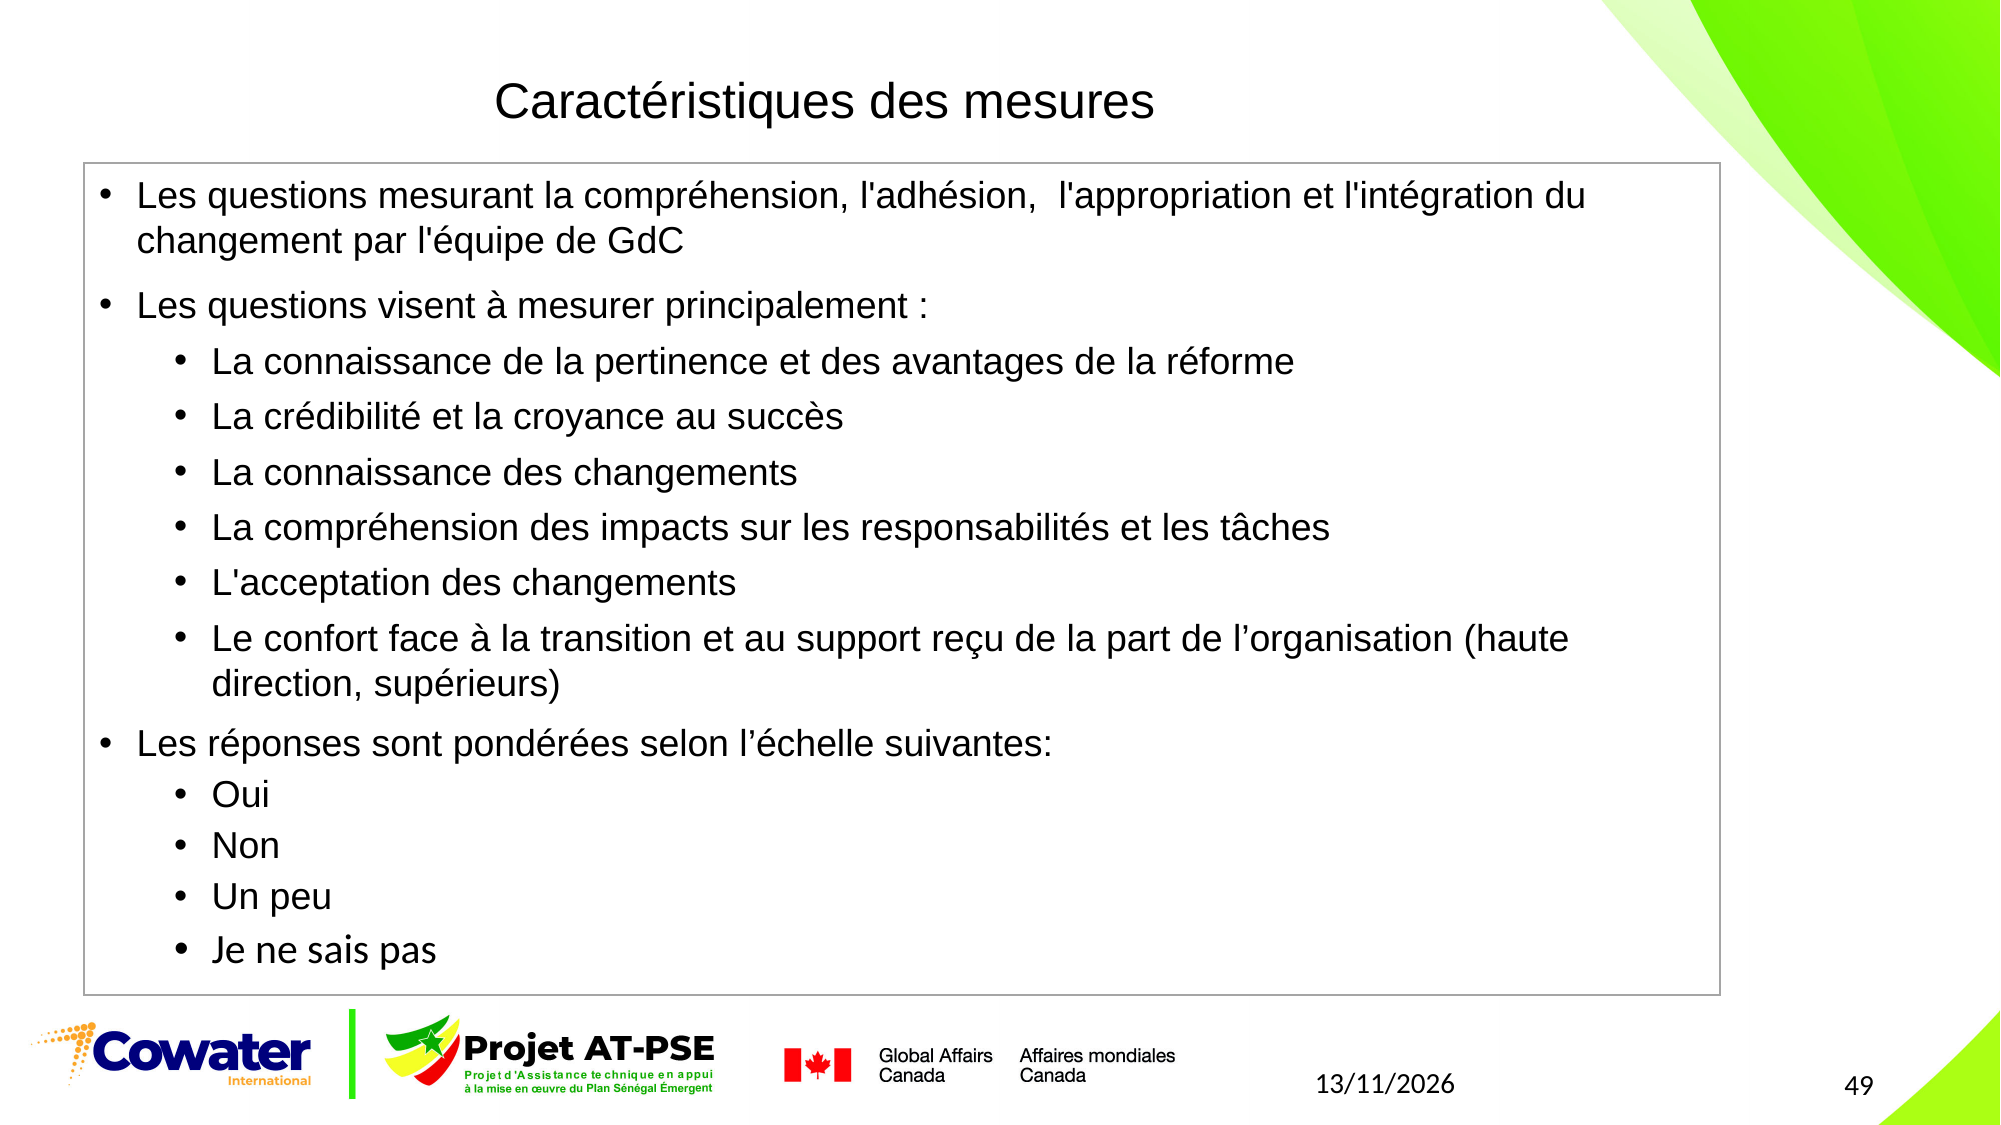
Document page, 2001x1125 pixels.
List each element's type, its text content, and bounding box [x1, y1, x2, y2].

slide_number 49 [1829, 1058, 1996, 1119]
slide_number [1299, 1057, 1750, 1118]
text_box Les questions mesurant la compréhension, l'adhésion, l'appropriation et l'intégration du changement par l'équipe de GdC Les questions visent à mesurer principalement : La connaissance de la pertinence et des avantages de la réforme La crédibilité et la croyance au succès La connaissance des changements La compréhension des impacts sur les responsabilités et les tâches L'acceptation des changements Le confort face à la transition et au support reçu de la part de l’organisation (haute direction, supérieurs) Les réponses sont pondérées selon l’échelle suivantes: Oui Non Un peu Je ne sais pas [83, 162, 1721, 996]
text_box Caractéristiques des mesures [479, 7, 1830, 183]
picture [0, 0, 2000, 1125]
